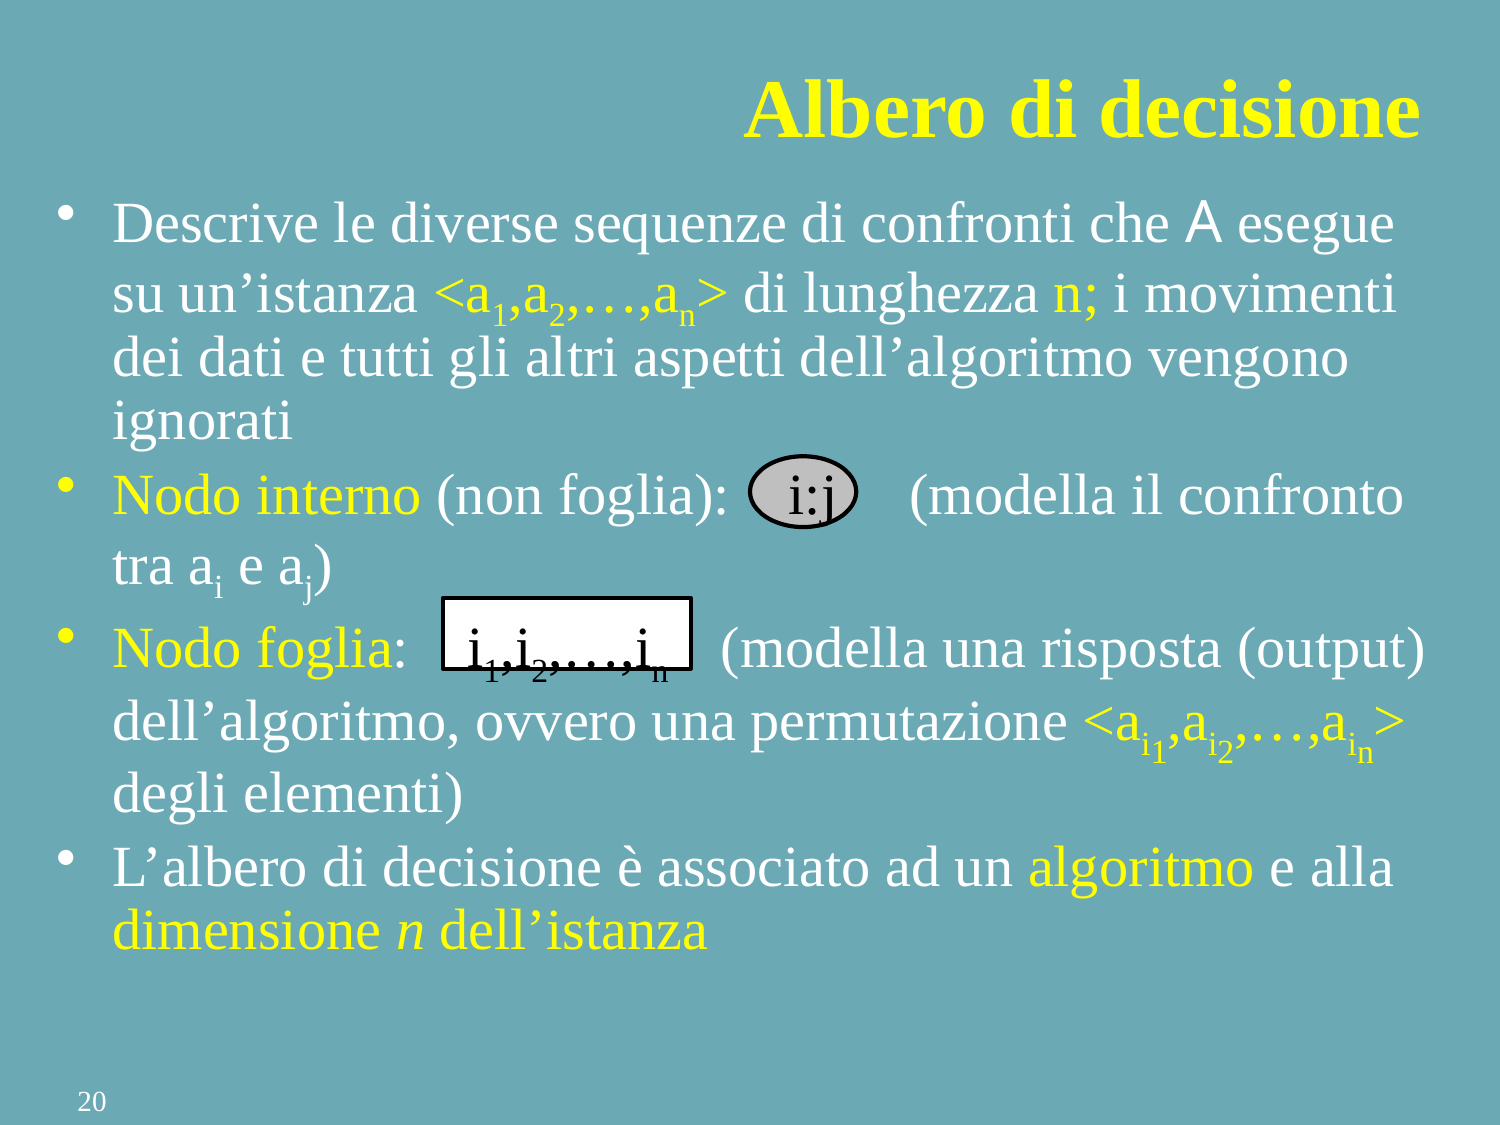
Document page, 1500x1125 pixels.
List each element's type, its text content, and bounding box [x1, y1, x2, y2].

text_box [442, 597, 691, 669]
text_box Albero di decisione [87, 46, 1438, 197]
list Descrive le diverse sequenze di confronti che A esegue su un’istanza <a1,a2,…,an> di lunghezza n; i movimenti dei dati e tutti gli altri aspetti dell’algoritmo vengono ignorati Nodo interno (non foglia): i:j (modella il confronto tra ai e aj) Nodo foglia: i1,i2,…,in (modella una risposta (output) dell’algoritmo, ovvero una permutazione <ai1,ai2,…,ain> degli elementi) L’albero di decisione è associato ad un algoritmo e alla dimensione n dell’istanza [41, 184, 1465, 575]
slide_number 20 [62, 1074, 376, 1125]
